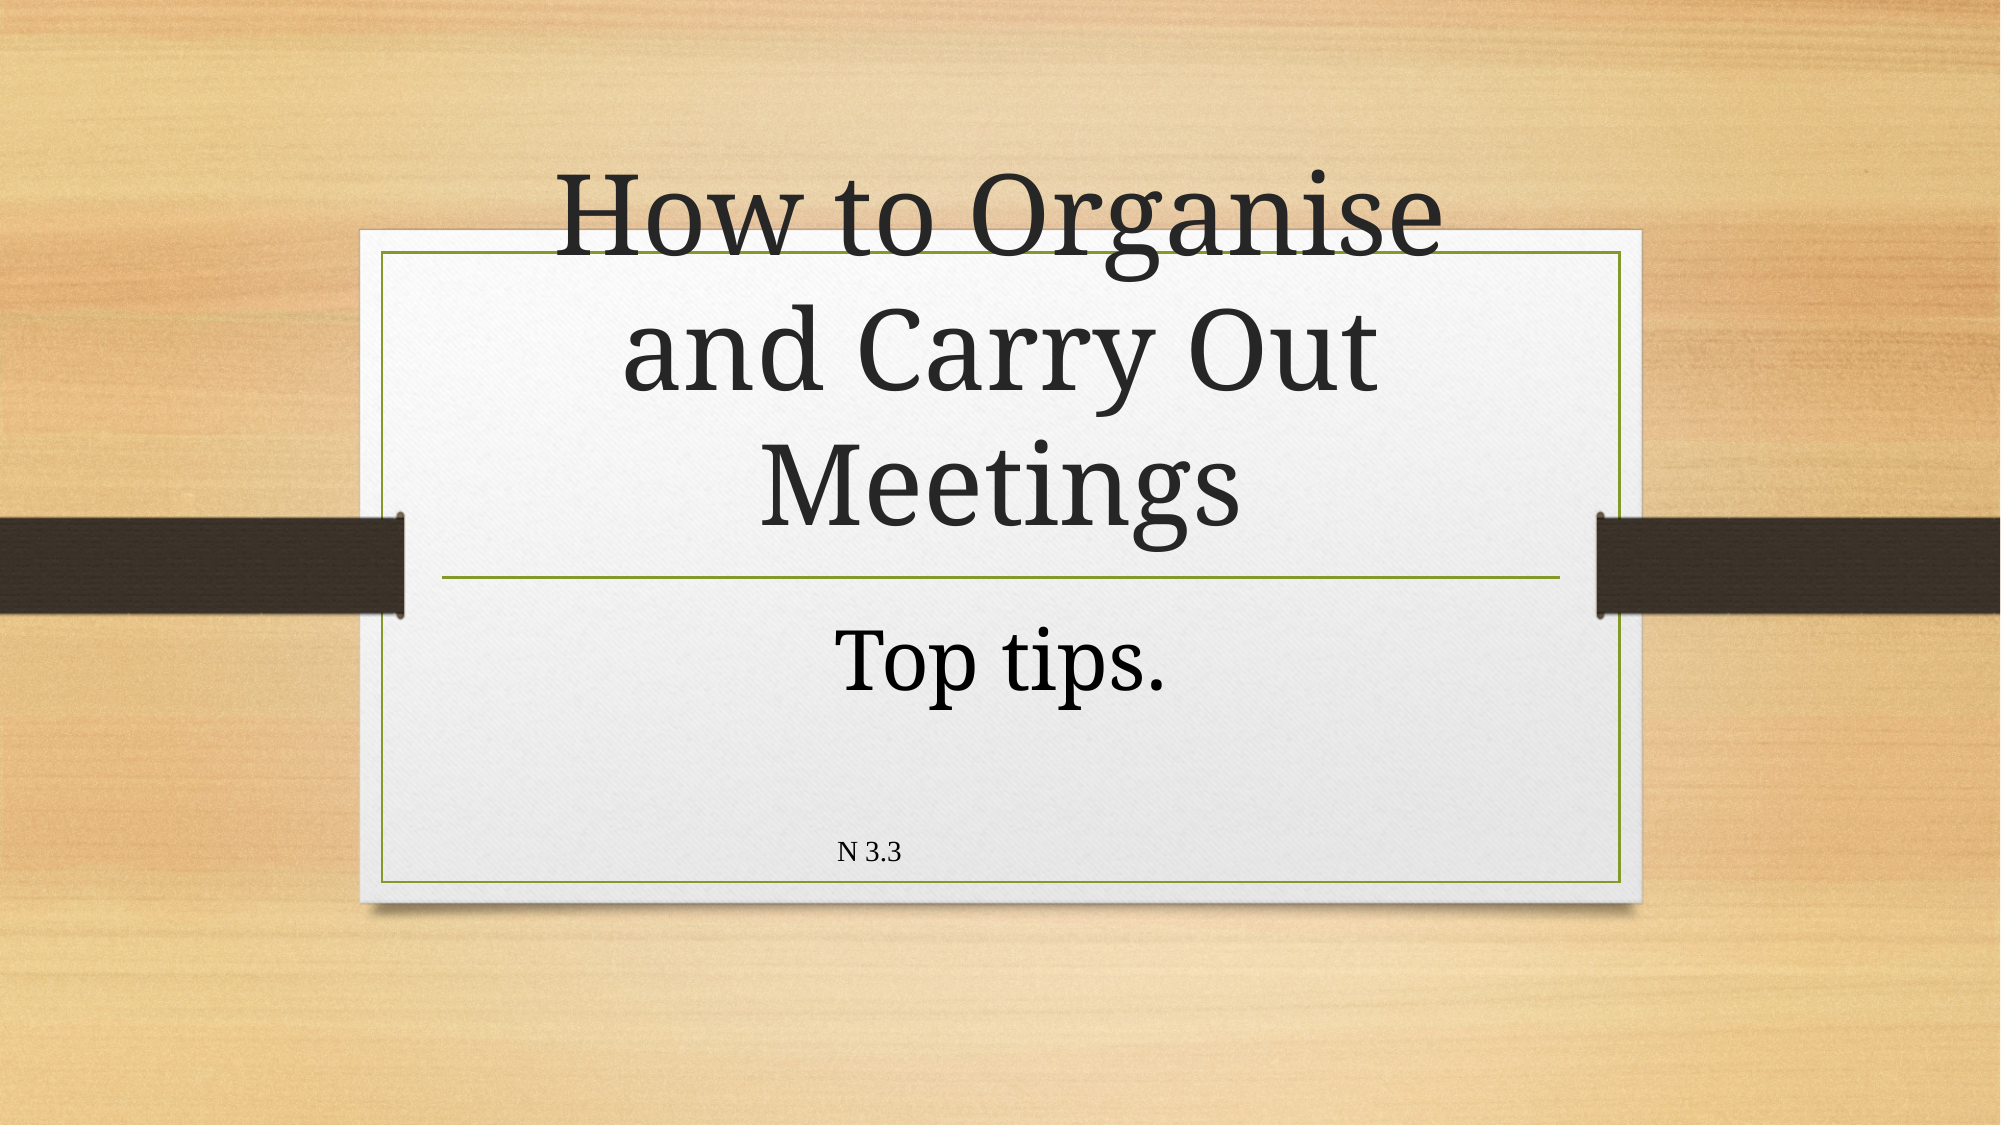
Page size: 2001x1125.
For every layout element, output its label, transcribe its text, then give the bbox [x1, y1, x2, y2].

title How to Organise and Carry Out Meetings [441, 306, 1560, 556]
picture [0, 0, 2001, 1125]
subtitle Top tips. [441, 600, 1560, 817]
footer N 3.3 [441, 826, 1298, 873]
